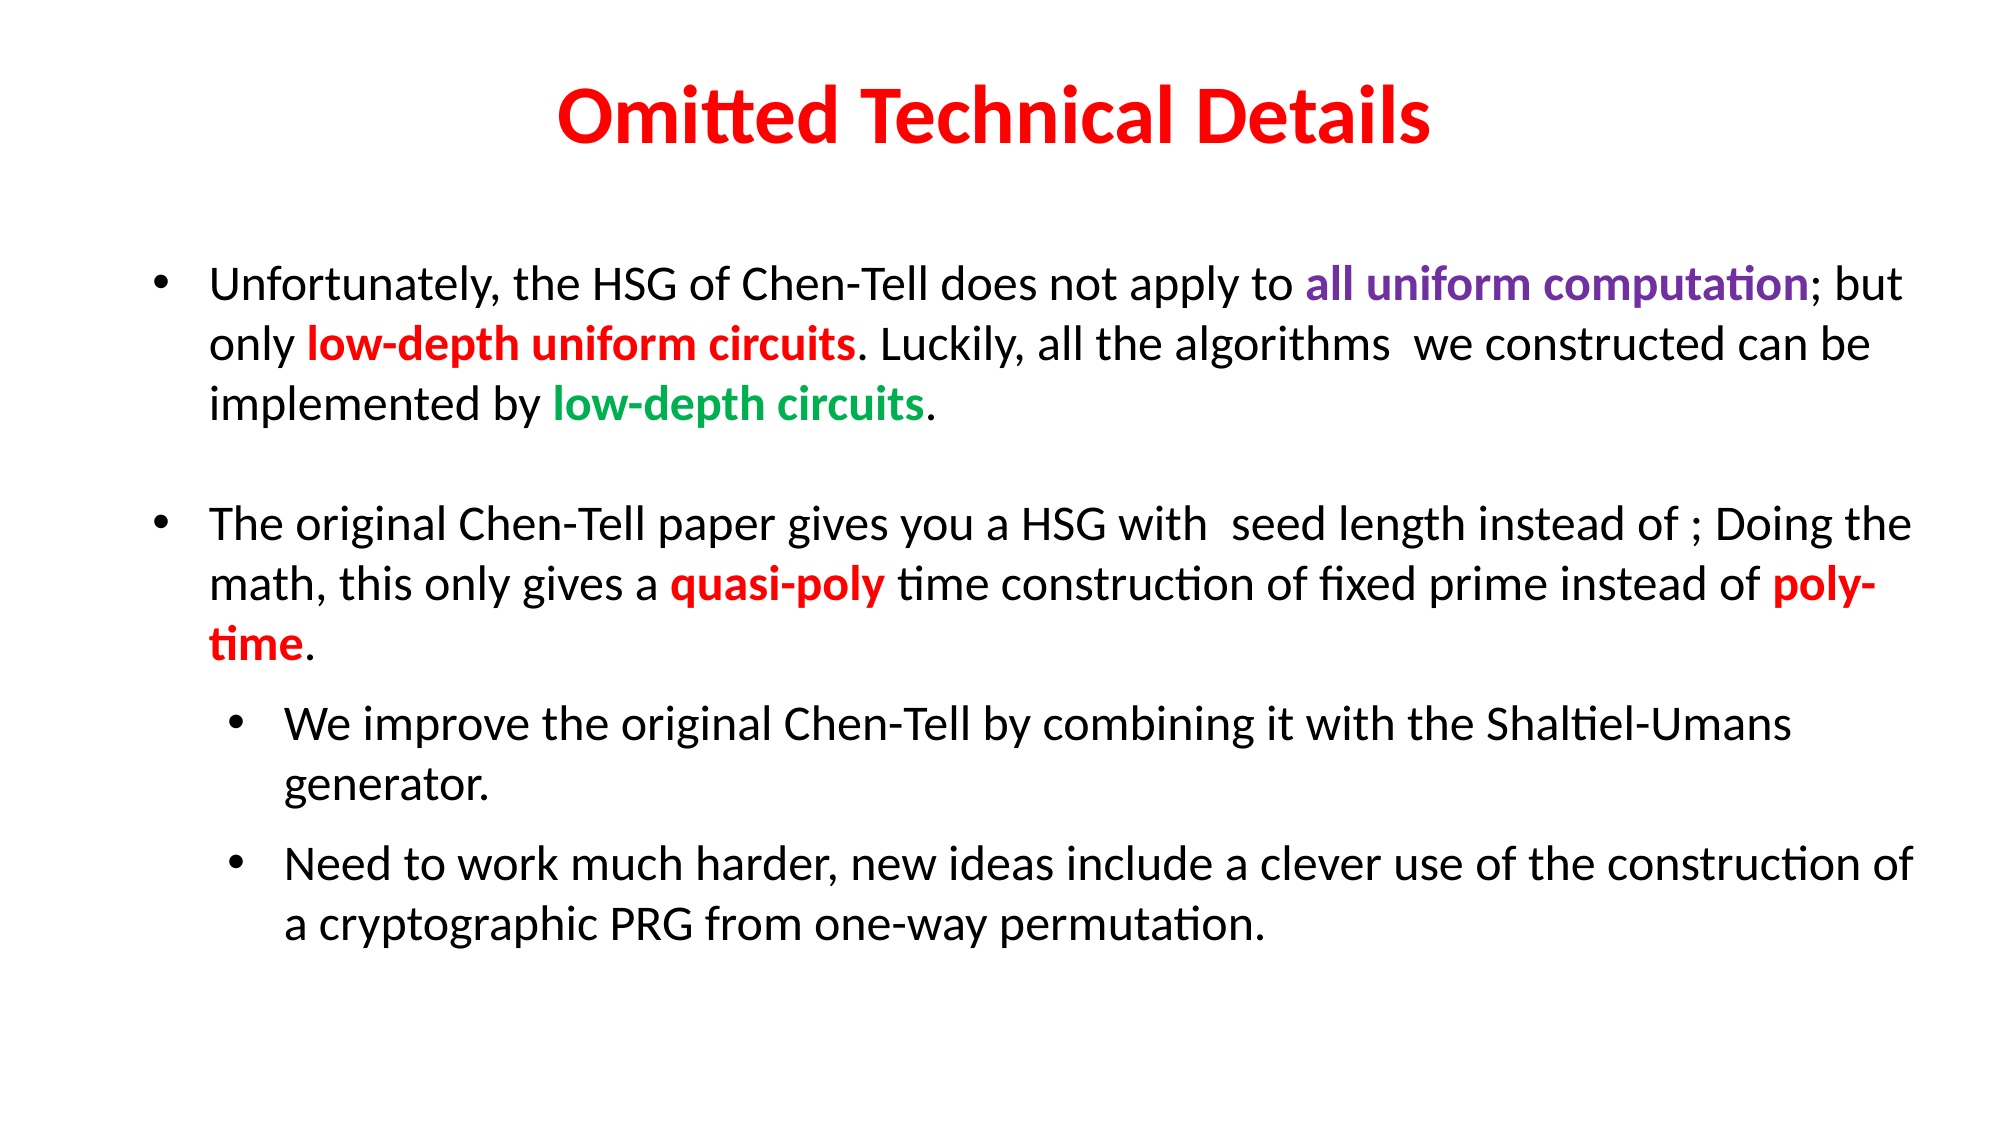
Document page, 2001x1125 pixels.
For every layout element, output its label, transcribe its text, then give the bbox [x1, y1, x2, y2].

title Omitted Technical Details [66, 23, 1924, 197]
